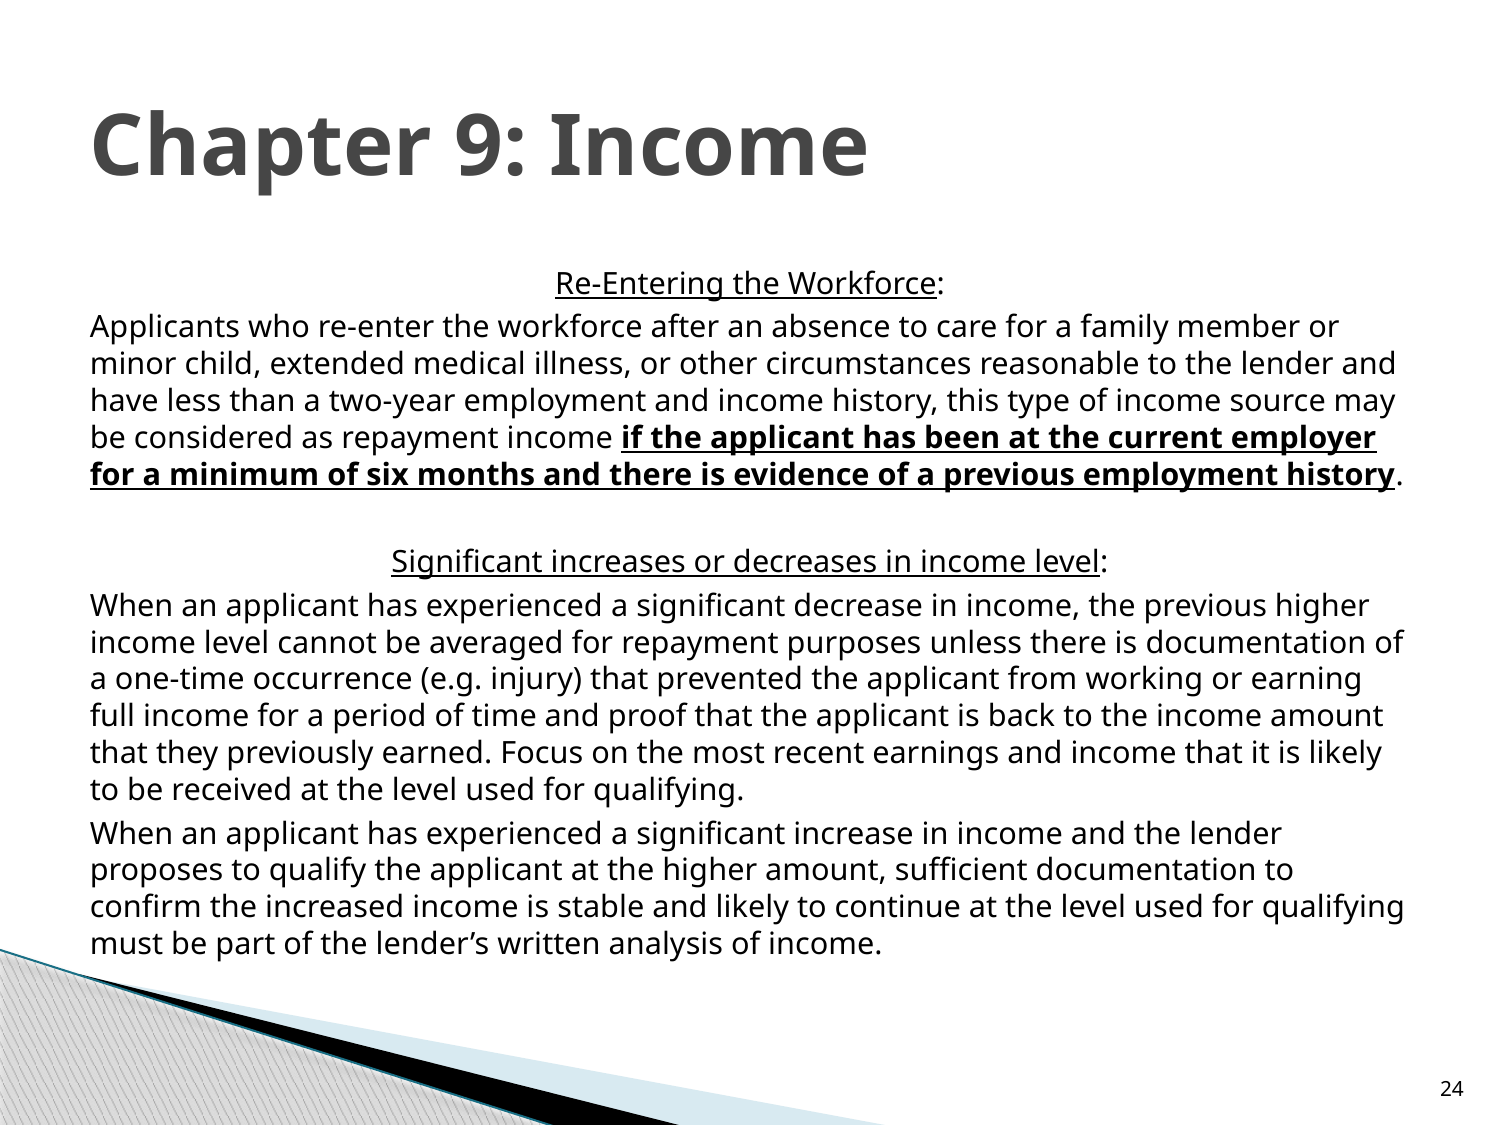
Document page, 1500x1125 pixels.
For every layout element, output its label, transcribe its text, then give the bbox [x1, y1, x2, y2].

title Chapter 9: Income [75, 45, 1425, 238]
list Re-Entering the Workforce: Applicants who re-enter the workforce after an absence to care for a family member or minor child, extended medical illness, or other circumstances reasonable to the lender and have less than a two-year employment and income history, this type of income source may be considered as repayment income if the applicant has been at the current employer for a minimum of six months and there is evidence of a previous employment history. Significant increases or decreases in income level: When an applicant has experienced a significant decrease in income, the previous higher income level cannot be averaged for repayment purposes unless there is documentation of a one-time occurrence (e.g. injury) that prevented the applicant from working or earning full income for a period of time and proof that the applicant is back to the income amount that they previously earned. Focus on the most recent earnings and income that it is likely to be received at the level used for qualifying. When an applicant has experienced a significant increase in income and the lender proposes to qualify the applicant at the higher amount, sufficient documentation to confirm the increased income is stable and likely to continue at the level used for qualifying must be part of the lender’s written analysis of income. [75, 238, 1425, 1005]
slide_number 24 [1418, 1051, 1479, 1112]
